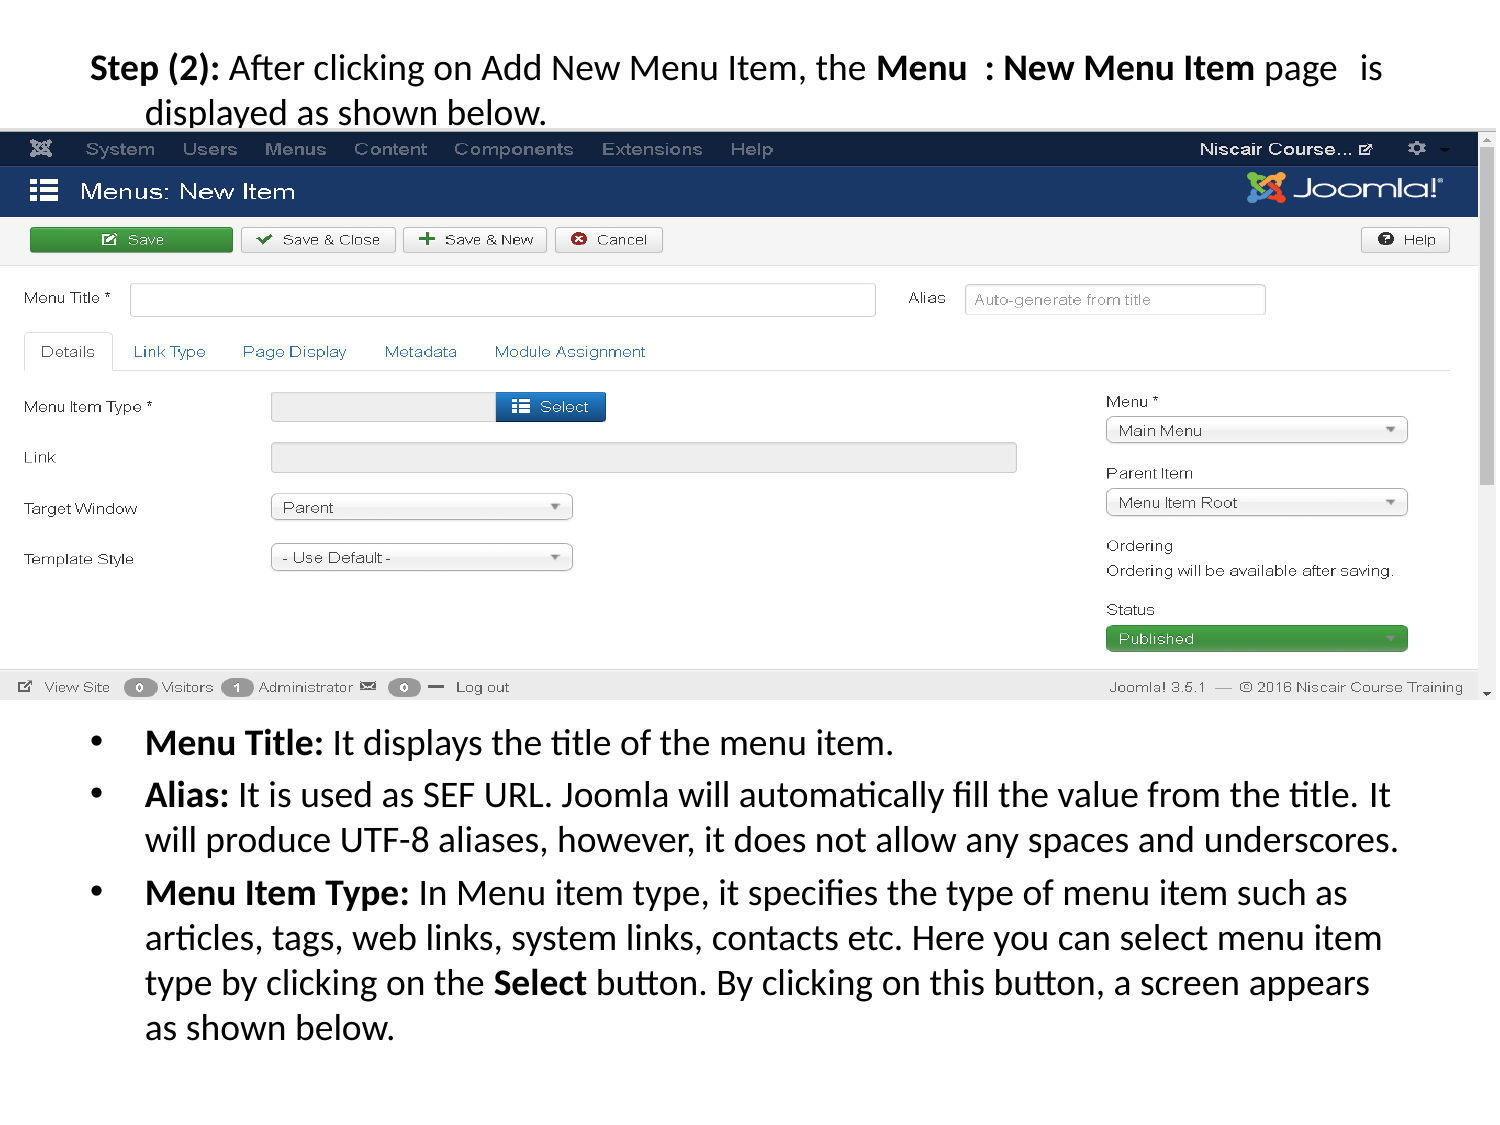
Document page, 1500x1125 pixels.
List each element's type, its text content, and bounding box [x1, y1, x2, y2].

picture [0, 128, 1500, 704]
list Step (2): After clicking on Add New Menu Item, the Menu : New Menu Item page is displayed as shown below. Menu Title: It displays the title of the menu item. Alias: It is used as SEF URL. Joomla will automatically fill the value from the title. It will produce UTF-8 aliases, however, it does not allow any spaces and underscores. Menu Item Type: In Menu item type, it specifies the type of menu item such as articles, tags, web links, system links, contacts etc. Here you can select menu item type by clicking on the Select button. By clicking on this button, a screen appears as shown below. [75, 35, 1425, 127]
list Step (2): After clicking on Add New Menu Item, the Menu : New Menu Item page is displayed as shown below. Menu Title: It displays the title of the menu item. Alias: It is used as SEF URL. Joomla will automatically fill the value from the title. It will produce UTF-8 aliases, however, it does not allow any spaces and underscores. Menu Item Type: In Menu item type, it specifies the type of menu item such as articles, tags, web links, system links, contacts etc. Here you can select menu item type by clicking on the Select button. By clicking on this button, a screen appears as shown below. [75, 712, 1425, 1090]
